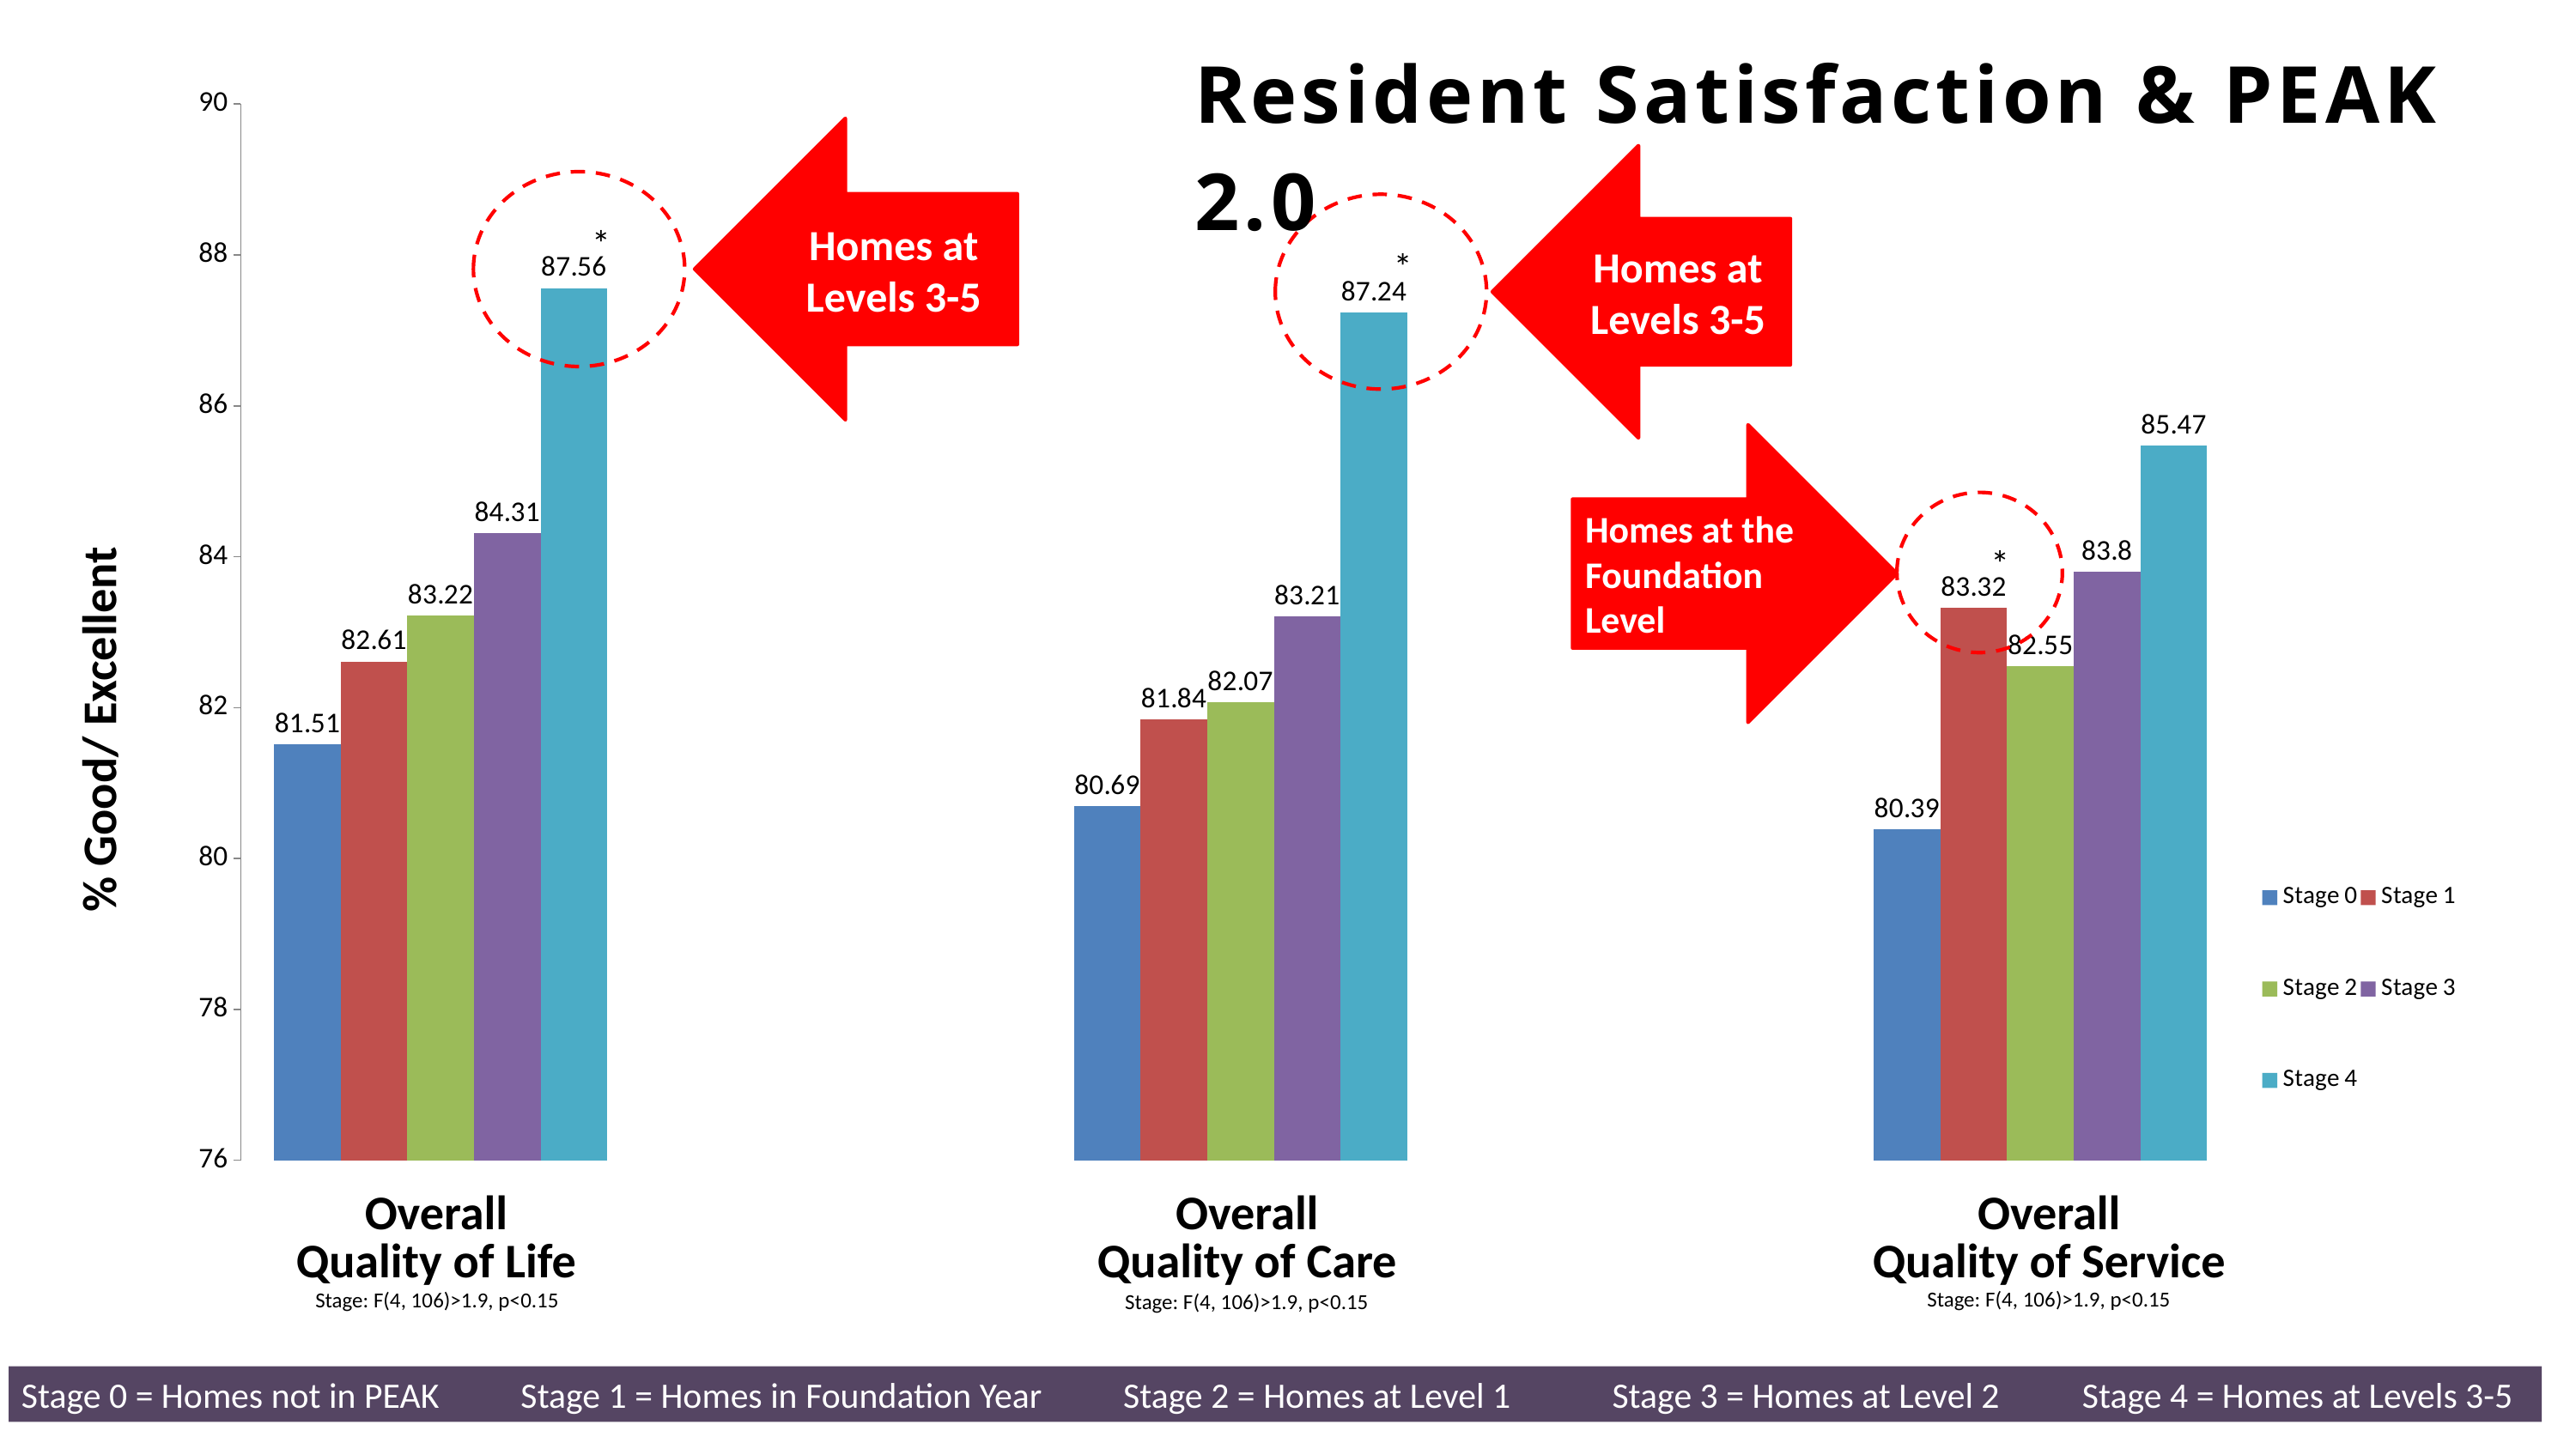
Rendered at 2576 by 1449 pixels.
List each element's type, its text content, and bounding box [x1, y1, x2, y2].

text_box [1082, 1185, 1412, 1321]
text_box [1857, 1185, 2241, 1319]
text_box % Good/ Excellent [61, 511, 130, 925]
text_box Resident Satisfaction & PEAK 2.0 [1194, 32, 2521, 247]
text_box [281, 1185, 592, 1319]
text_box Stage 0 = Homes not in PEAK Stage 1 = Homes in Foundation Year Stage 2 = Homes at Level 1 Stage 3 = Homes at Level 2 Stage 4 = Homes at Levels 3-5 [9, 1366, 2543, 1422]
chart [136, 61, 2477, 1198]
